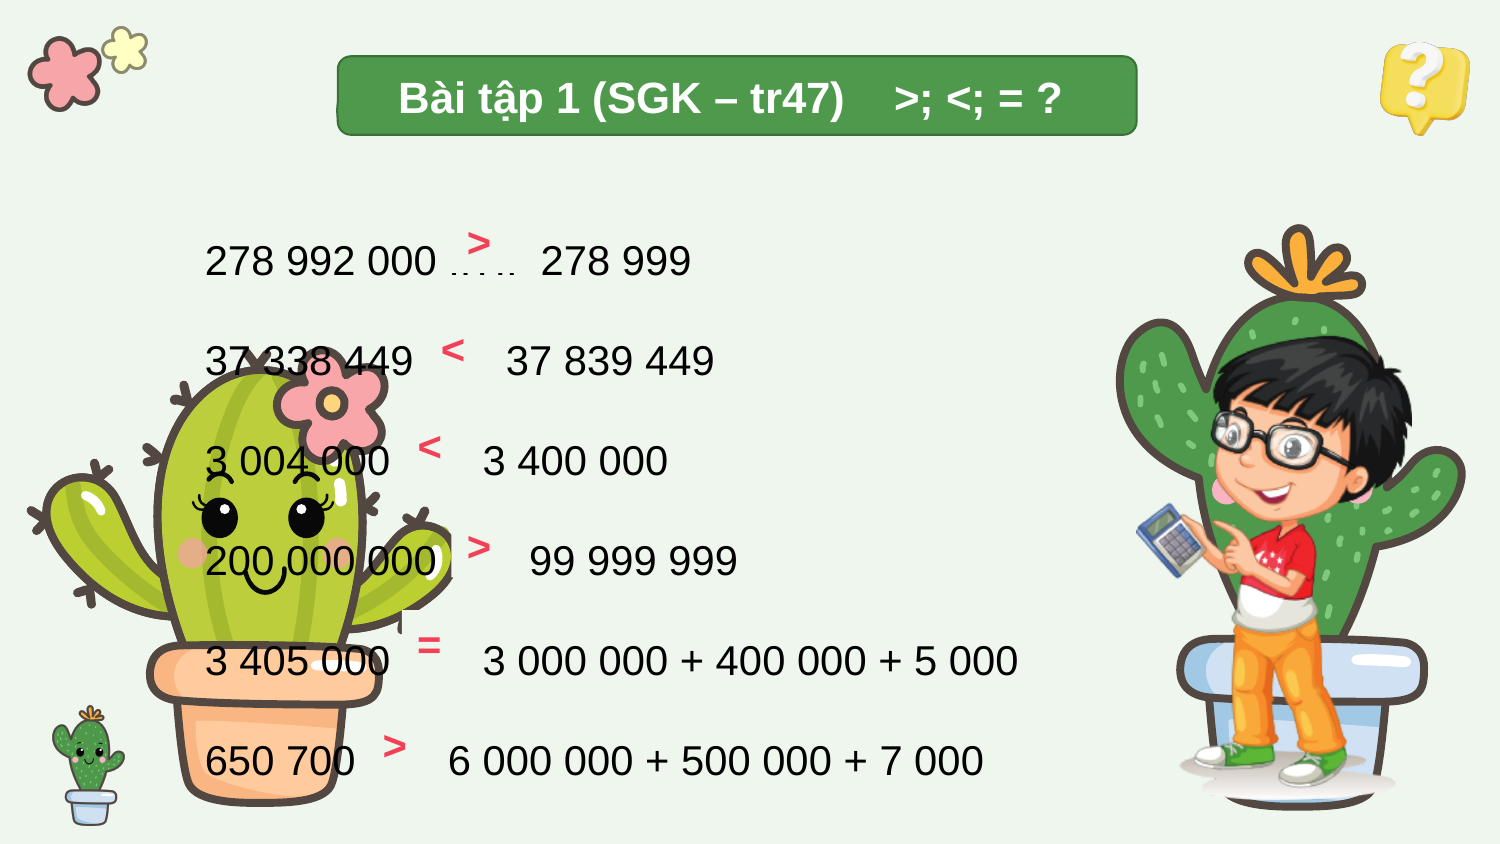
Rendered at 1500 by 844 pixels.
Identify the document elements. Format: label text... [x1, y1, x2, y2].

text_box < [402, 412, 473, 478]
picture [1379, 42, 1470, 136]
text_box < [425, 315, 496, 381]
text_box > [451, 208, 522, 273]
text_box Bài tập 1 (SGK – tr47) >; <; = ? [336, 55, 1138, 136]
picture [52, 705, 125, 826]
picture [1136, 333, 1412, 800]
text_box 278 992 000 ..?.. 278 999 37 338 449 ..?.. 37 839 449 3 004 000 ..?.. 3 400 000 200 000 000 ..?.. 99 999 999 3 405 000 ..?.. 3 000 000 + 400 000 + 5 000 650 700 ..?.. 6 000 000 + 500 000 + 7 000 [189, 176, 1347, 792]
text_box > [451, 512, 522, 578]
picture [27, 26, 148, 112]
text_box = [401, 610, 472, 675]
text_box > [367, 711, 438, 777]
